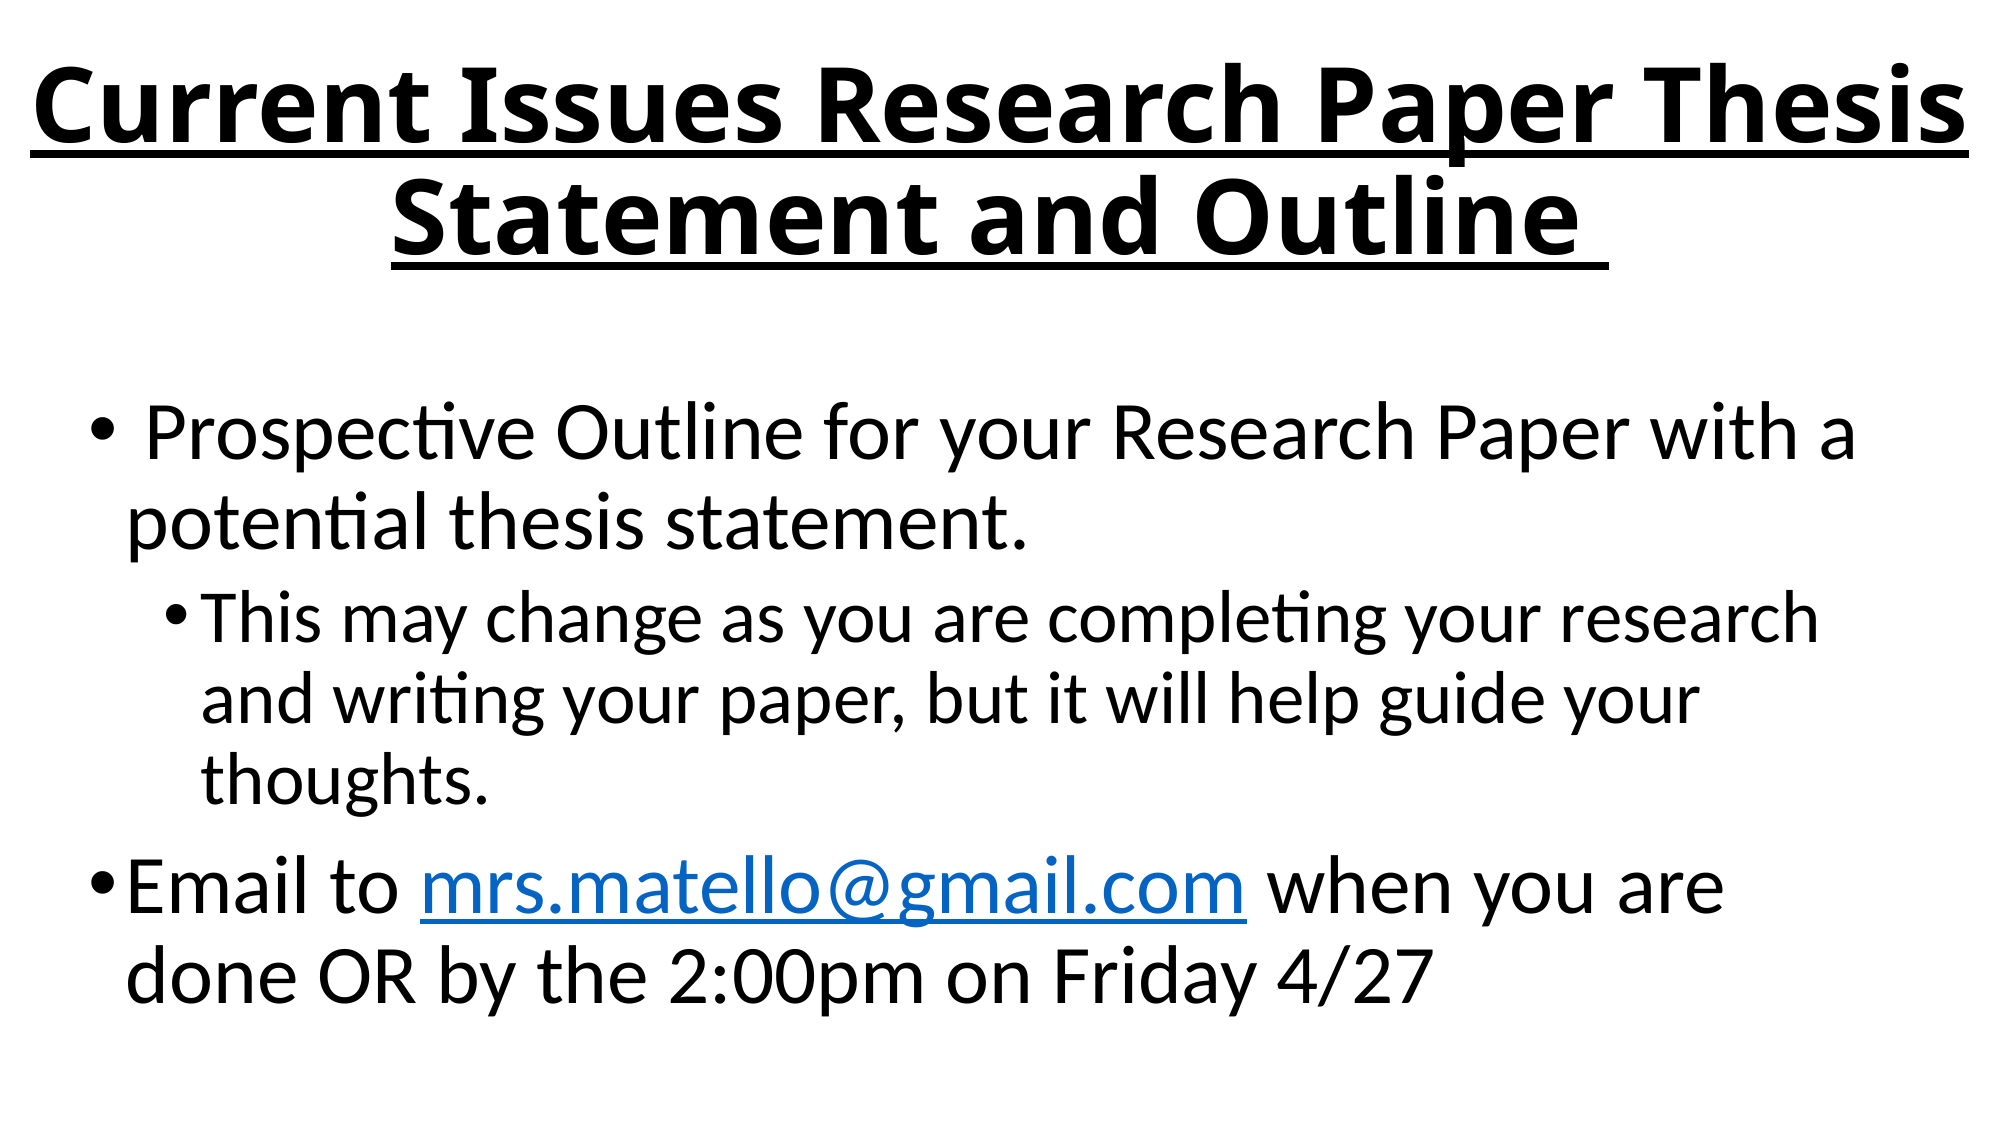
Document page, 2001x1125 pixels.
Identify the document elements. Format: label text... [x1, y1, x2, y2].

title Current Issues Research Paper Thesis Statement and Outline [0, 18, 2000, 311]
list Prospective Outline for your Research Paper with a potential thesis statement. This may change as you are completing your research and writing your paper, but it will help guide your thoughts. Email to mrs.matello@gmail.com when you are done OR by the 2:00pm on Friday 4/27 [73, 380, 1877, 1125]
